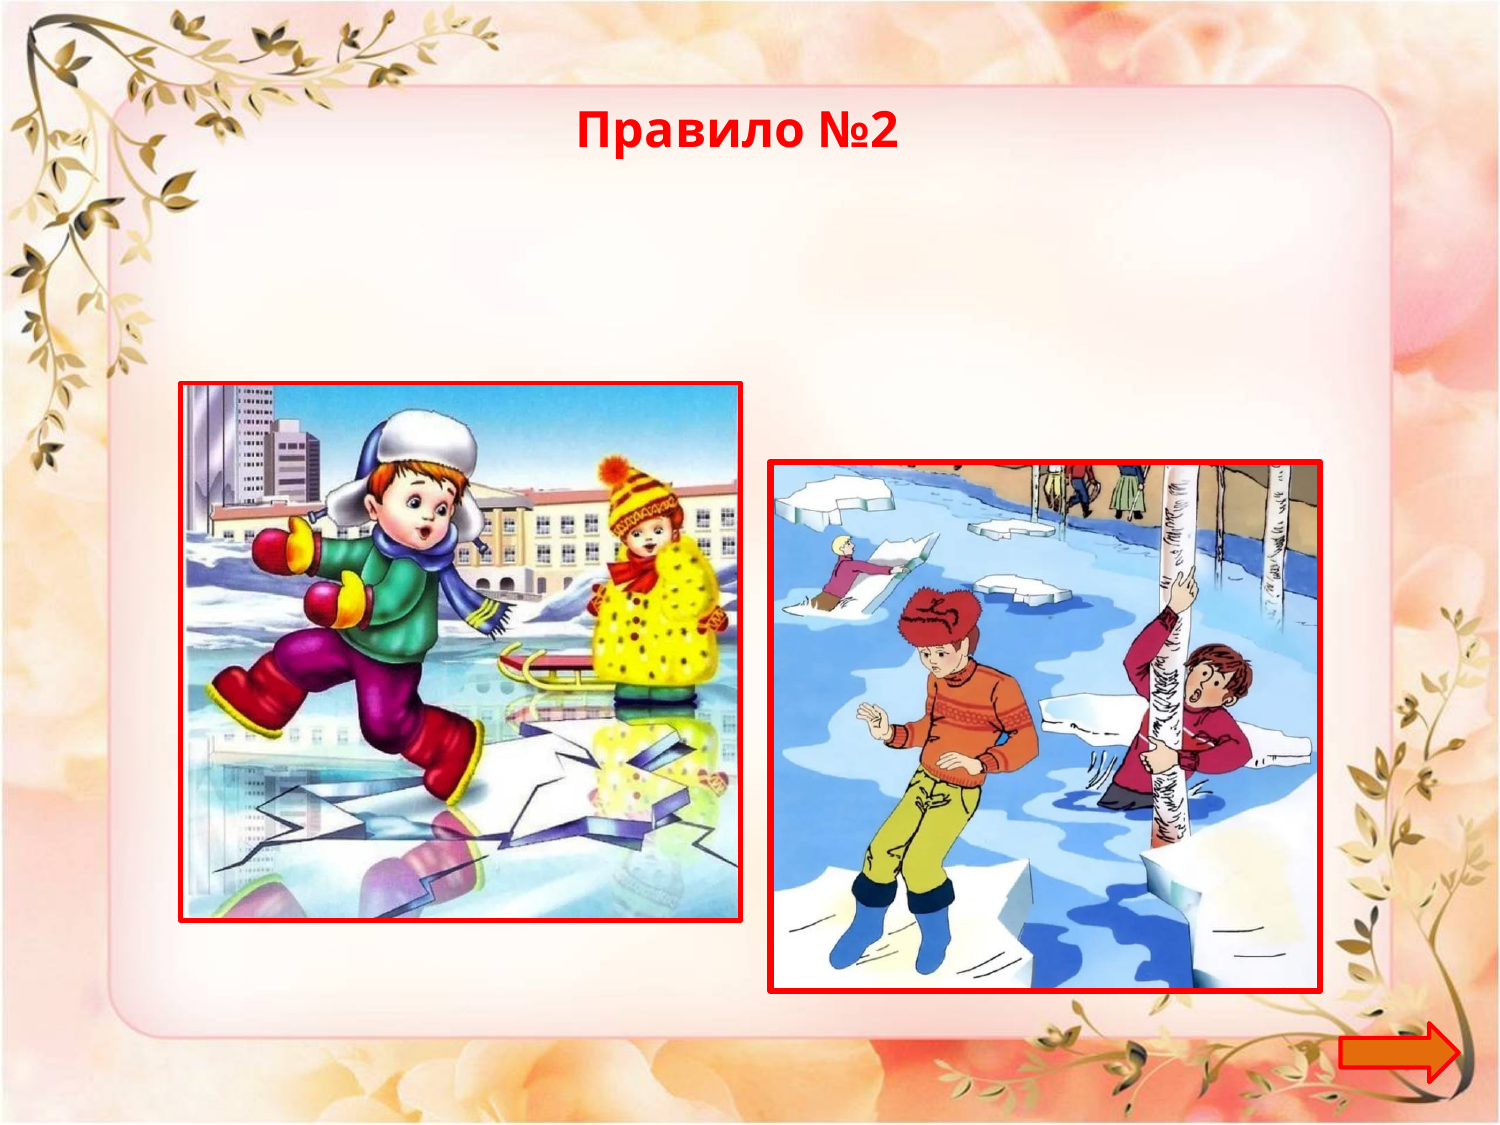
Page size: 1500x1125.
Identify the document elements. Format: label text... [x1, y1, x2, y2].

picture [0, 0, 1500, 1125]
text_box [1338, 1021, 1461, 1085]
text_box Правило №2 [561, 89, 939, 165]
